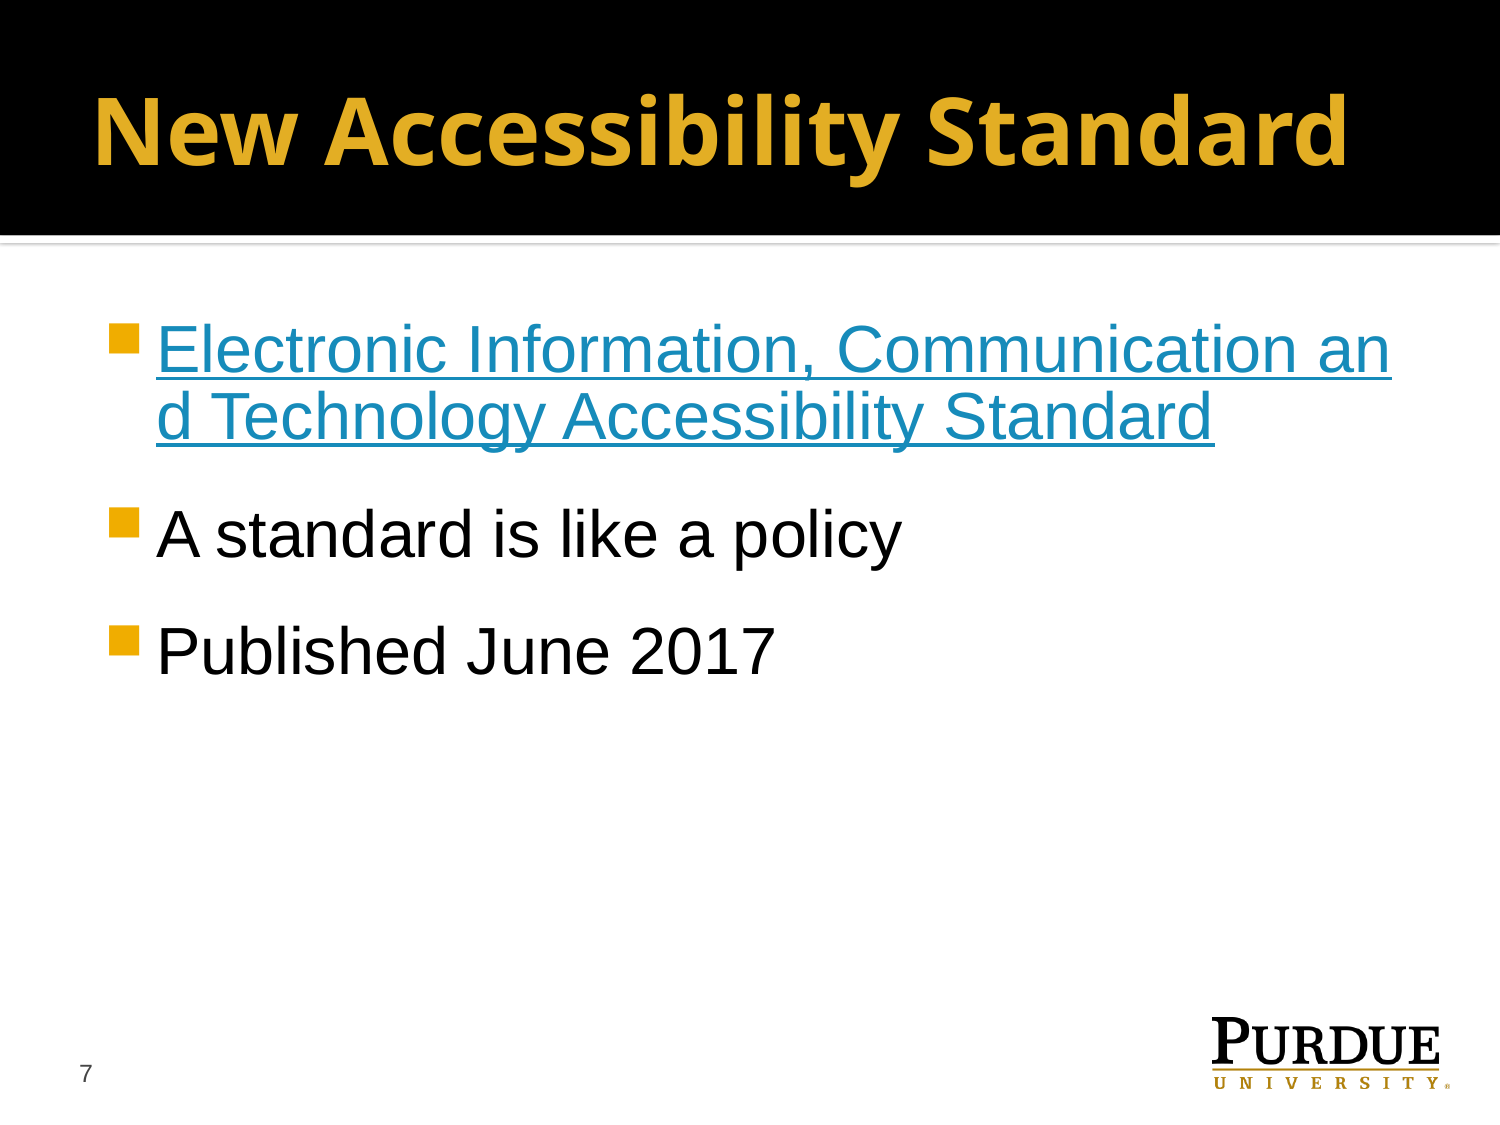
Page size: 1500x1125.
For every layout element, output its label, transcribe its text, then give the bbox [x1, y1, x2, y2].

slide_number 7 [24, 1042, 108, 1088]
list Electronic Information, Communication and Technology Accessibility Standard A standard is like a policy Published June 2017 [75, 291, 1425, 1025]
picture [1212, 1017, 1450, 1089]
title New Accessibility Standard [75, 25, 1425, 231]
